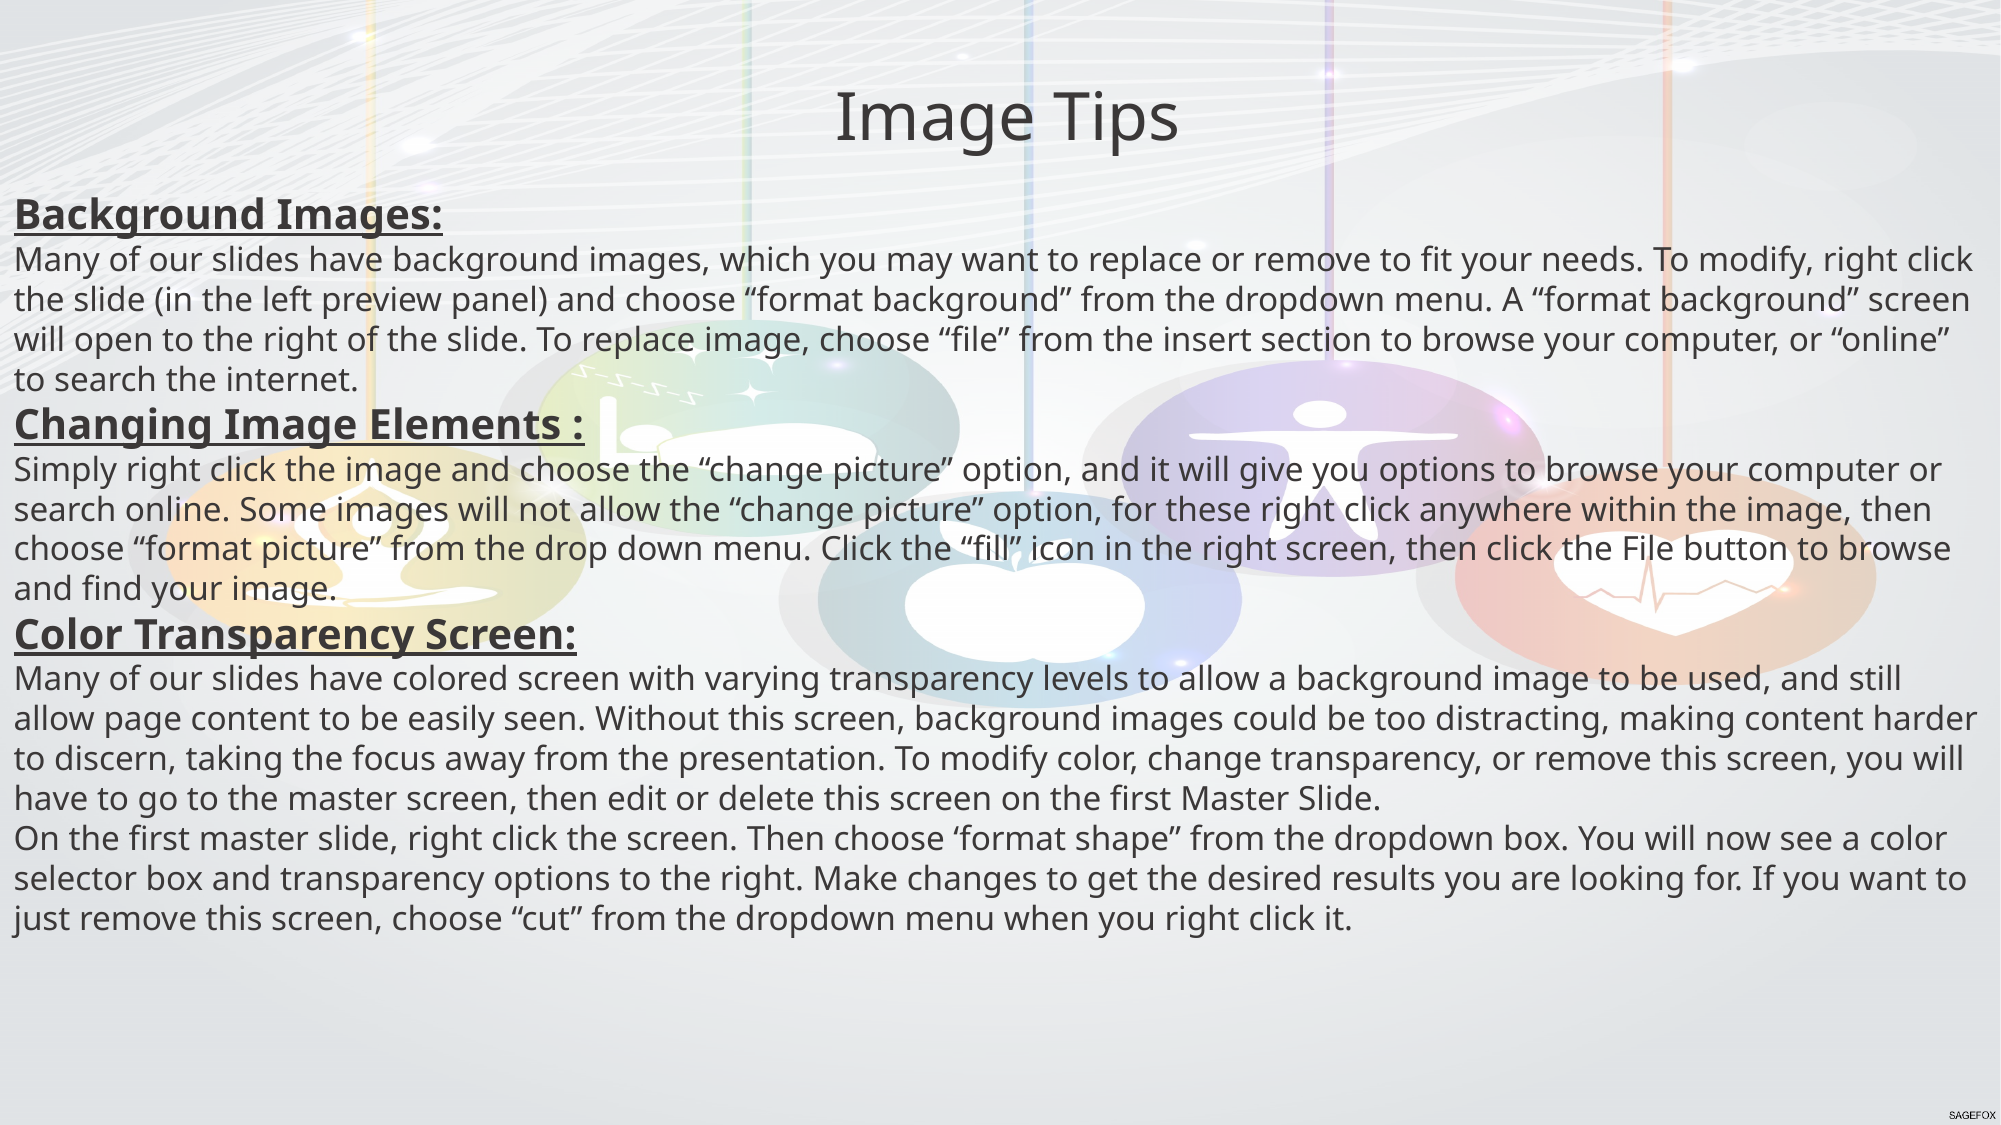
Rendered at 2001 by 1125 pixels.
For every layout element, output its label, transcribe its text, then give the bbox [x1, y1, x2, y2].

title Image Tips [597, 59, 1420, 177]
text_box Background Images: Many of our slides have background images, which you may want to replace or remove to fit your needs. To modify, right click the slide (in the left preview panel) and choose “format background” from the dropdown menu. A “format background” screen will open to the right of the slide. To replace image, choose “file” from the insert section to browse your computer, or “online” to search the internet. Changing Image Elements : Simply right click the image and choose the “change picture” option, and it will give you options to browse your computer or search online. Some images will not allow the “change picture” option, for these right click anywhere within the image, then choose “format picture” from the drop down menu. Click the “fill” icon in the right screen, then click the File button to browse and find your image. Color Transparency Screen: Many of our slides have colored screen with varying transparency levels to allow a background image to be used, and still allow page content to be easily seen. Without this screen, background images could be too distracting, making content harder to discern, taking the focus away from the presentation. To modify color, change transparency, or remove this screen, you will have to go to the master screen, then edit or delete this screen on the first Master Slide. On the first master slide, right click the screen. Then choose ‘format shape” from the dropdown box. You will now see a color selector box and transparency options to the right. Make changes to get the desired results you are looking for. If you want to just remove this screen, choose “cut” from the dropdown menu when you right click it. [0, 0, 2000, 1125]
